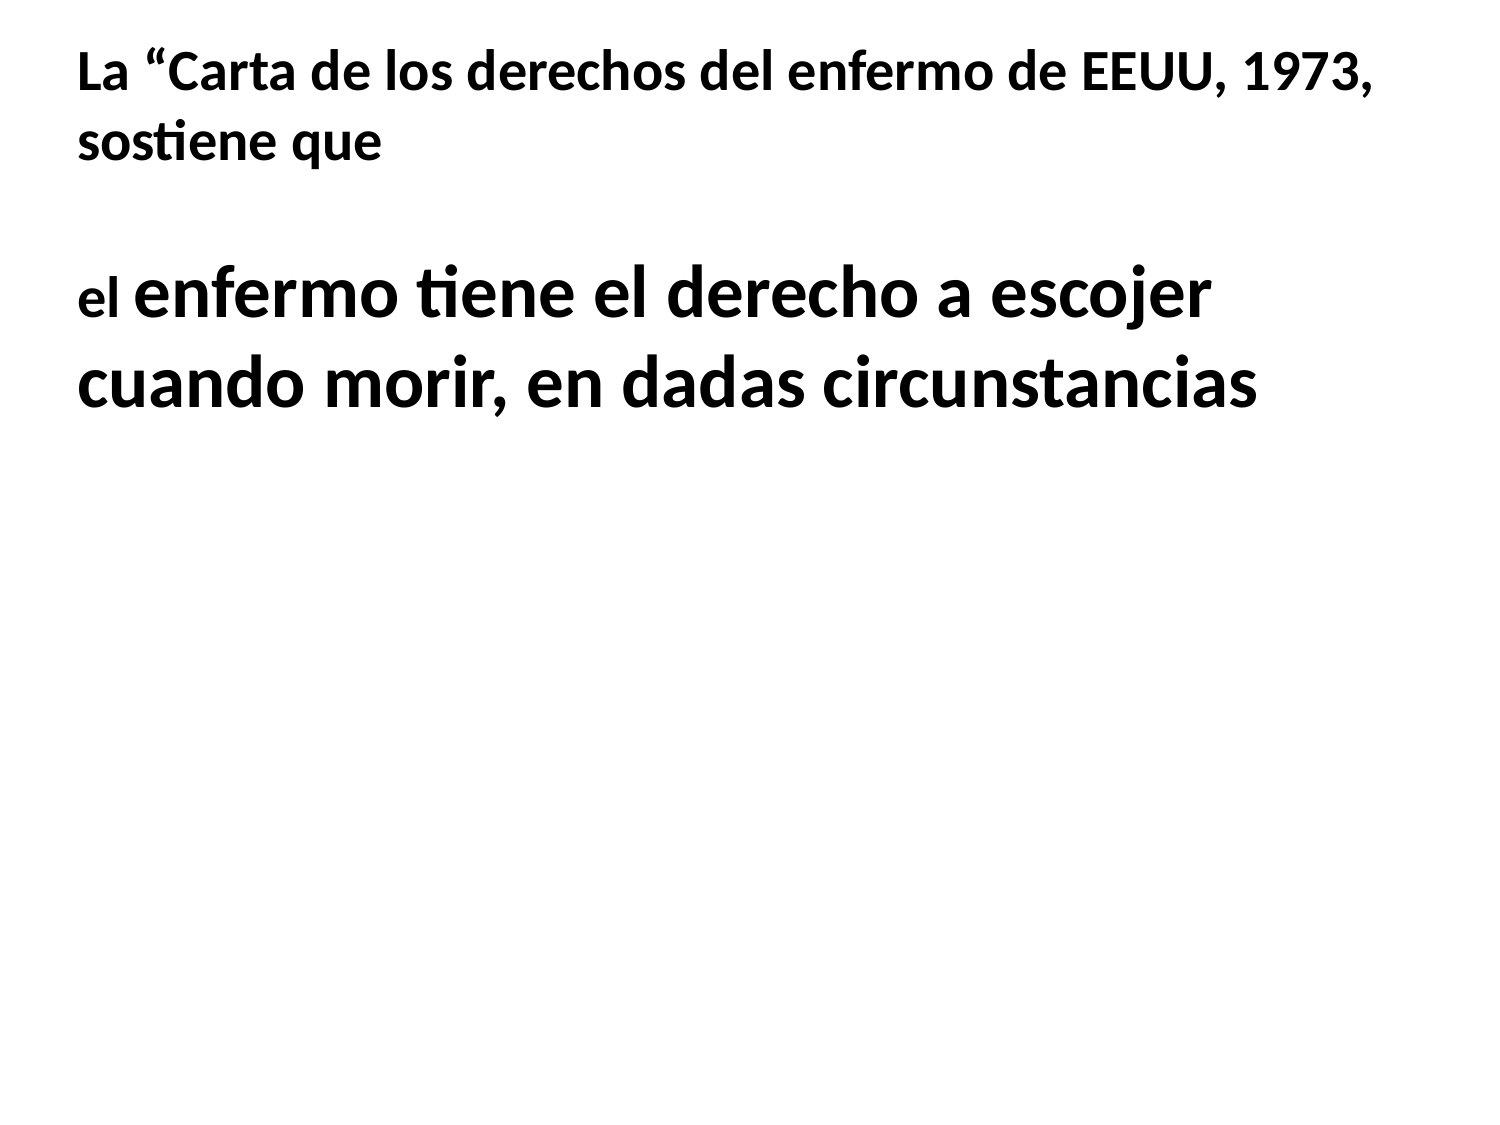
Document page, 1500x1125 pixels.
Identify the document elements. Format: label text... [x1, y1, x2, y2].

text_box La “Carta de los derechos del enfermo de EEUU, 1973, sostiene que el enfermo tiene el derecho a escojer cuando morir, en dadas circunstancias [62, 24, 1475, 430]
